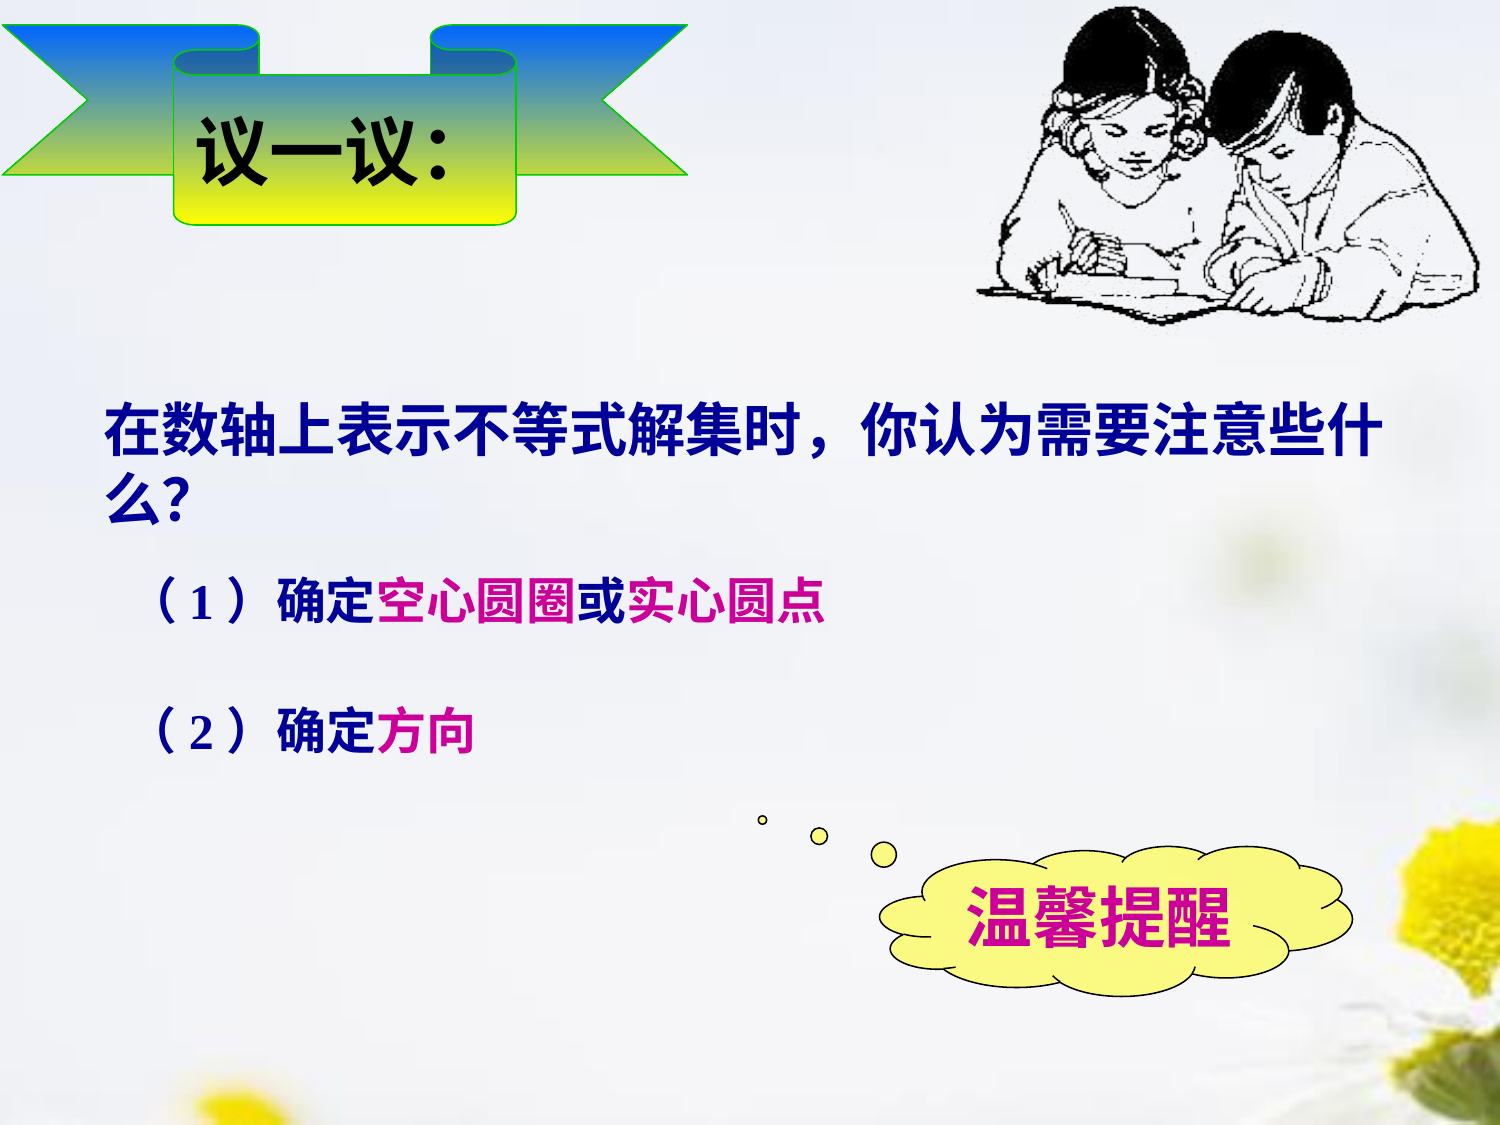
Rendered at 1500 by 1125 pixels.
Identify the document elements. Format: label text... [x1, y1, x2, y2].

text_box （2）确定方向 [112, 692, 1163, 768]
text_box 温馨提醒 [871, 842, 897, 868]
text_box 议一议： [2, 24, 688, 225]
text_box （1）确定空心圆圈或实心圆点 [112, 562, 886, 638]
text_box 温馨提醒 [810, 827, 828, 845]
text_box 温馨提醒 [758, 815, 767, 825]
text_box 温馨提醒 [879, 846, 1353, 997]
picture [0, 0, 1500, 1125]
text_box 在数轴上表示不等式解集时，你认为需要注意些什么？ [88, 385, 1401, 540]
